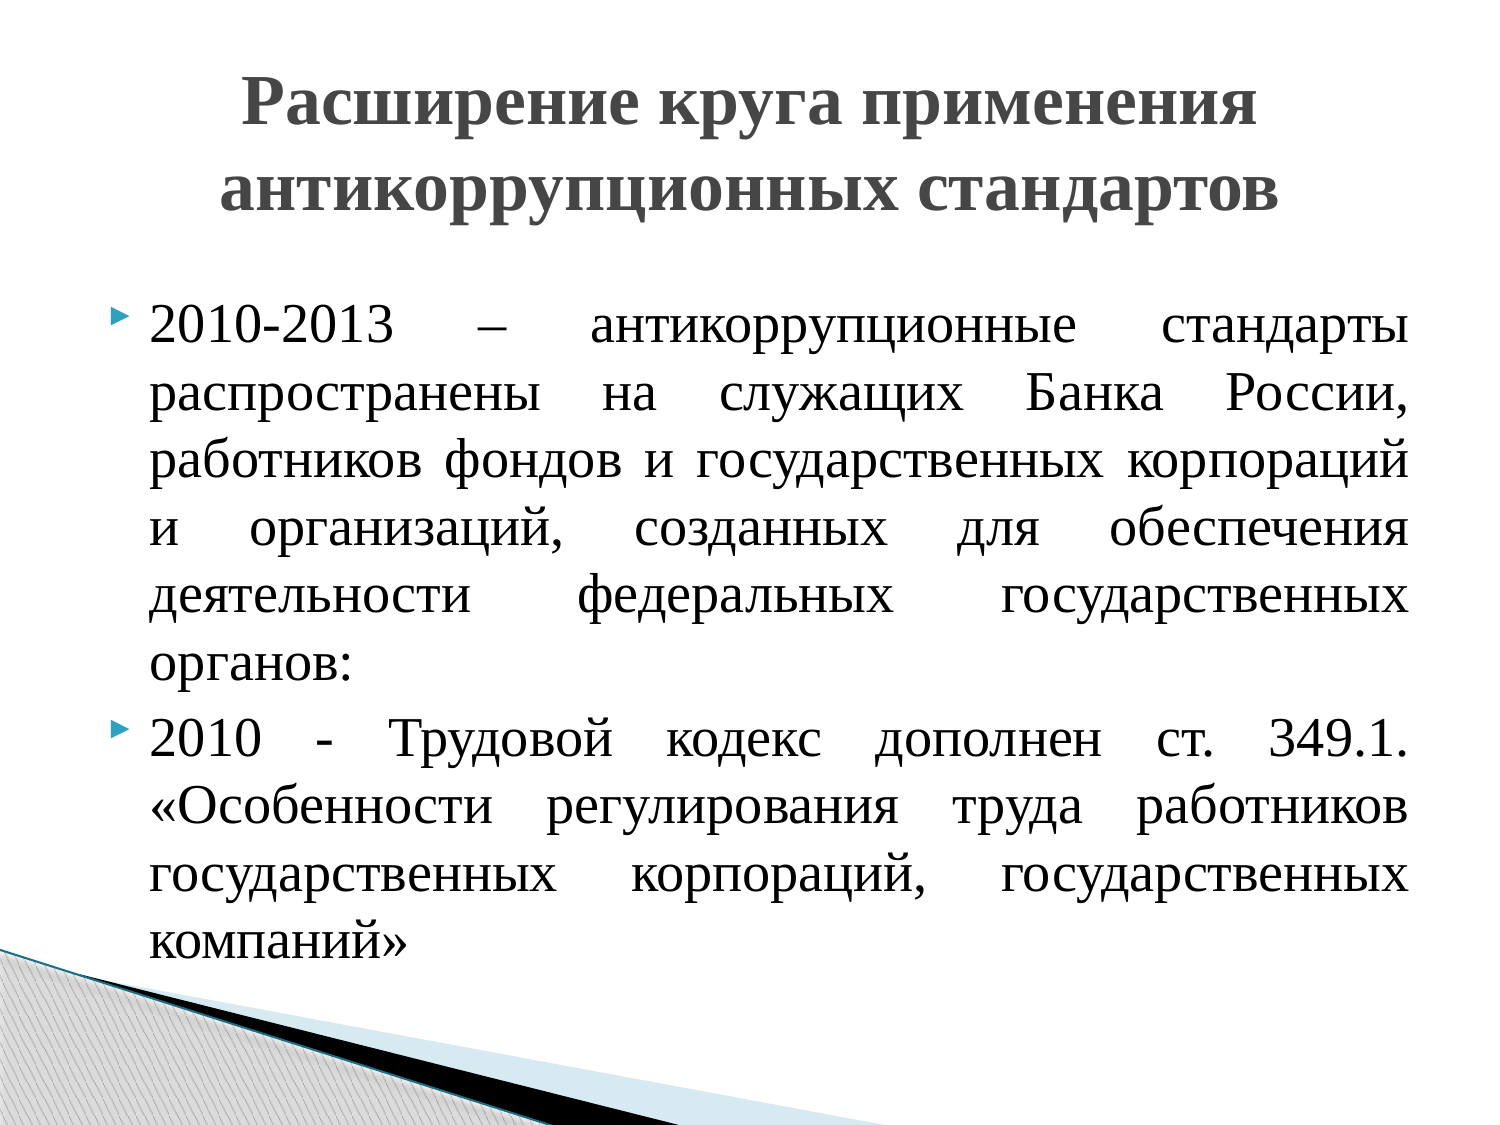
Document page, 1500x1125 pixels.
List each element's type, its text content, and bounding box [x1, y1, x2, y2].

title Расширение круга применения антикоррупционных стандартов [75, 45, 1425, 233]
list 2010-2013 – антикоррупционные стандарты распространены на служащих Банка России, работников фондов и государственных корпораций и организаций, созданных для обеспечения деятельности федеральных государственных органов: 2010 - Трудовой кодекс дополнен ст. 349.1. «Особенности регулирования труда работников государственных корпораций, государственных компаний» [75, 278, 1425, 1022]
